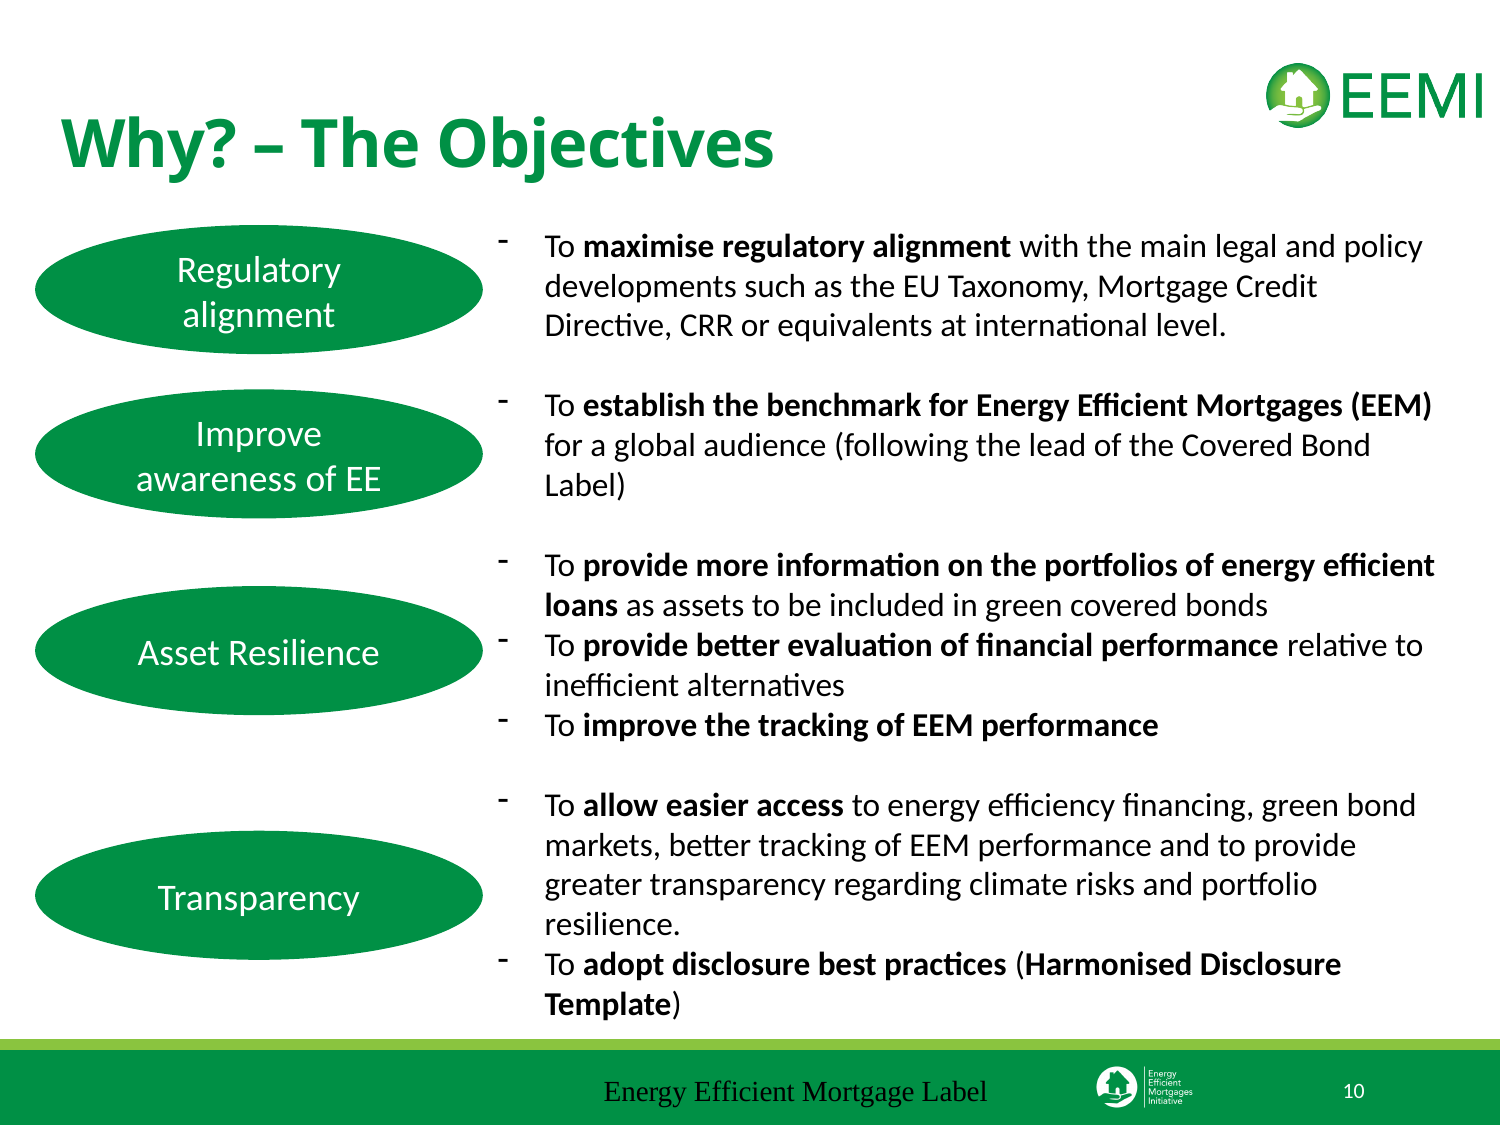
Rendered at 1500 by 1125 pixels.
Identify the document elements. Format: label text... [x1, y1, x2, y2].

text_box To maximise regulatory alignment with the main legal and policy developments such as the EU Taxonomy, Mortgage Credit Directive, CRR or equivalents at international level. To establish the benchmark for Energy Efficient Mortgages (EEM) for a global audience (following the lead of the Covered Bond Label) To provide more information on the portfolios of energy efficient loans as assets to be included in green covered bonds To provide better evaluation of financial performance relative to inefficient alternatives To improve the tracking of EEM performance To allow easier access to energy efficiency financing, green bond markets, better tracking of EEM performance and to provide greater transparency regarding climate risks and portfolio resilience. To adopt disclosure best practices (Harmonised Disclosure Template) [482, 181, 1465, 1065]
text_box Regulatory alignment [33, 223, 485, 356]
text_box Asset Resilience [33, 584, 485, 717]
picture [1093, 1065, 1204, 1119]
footer Energy Efficient Mortgage Label [498, 1065, 1093, 1120]
text_box Why? – The Objectives [46, 93, 1454, 189]
text_box Improve awareness of EE [33, 388, 485, 520]
picture [1248, 45, 1500, 146]
text_box Transparency [33, 829, 485, 962]
slide_number 10 [1218, 1065, 1380, 1120]
